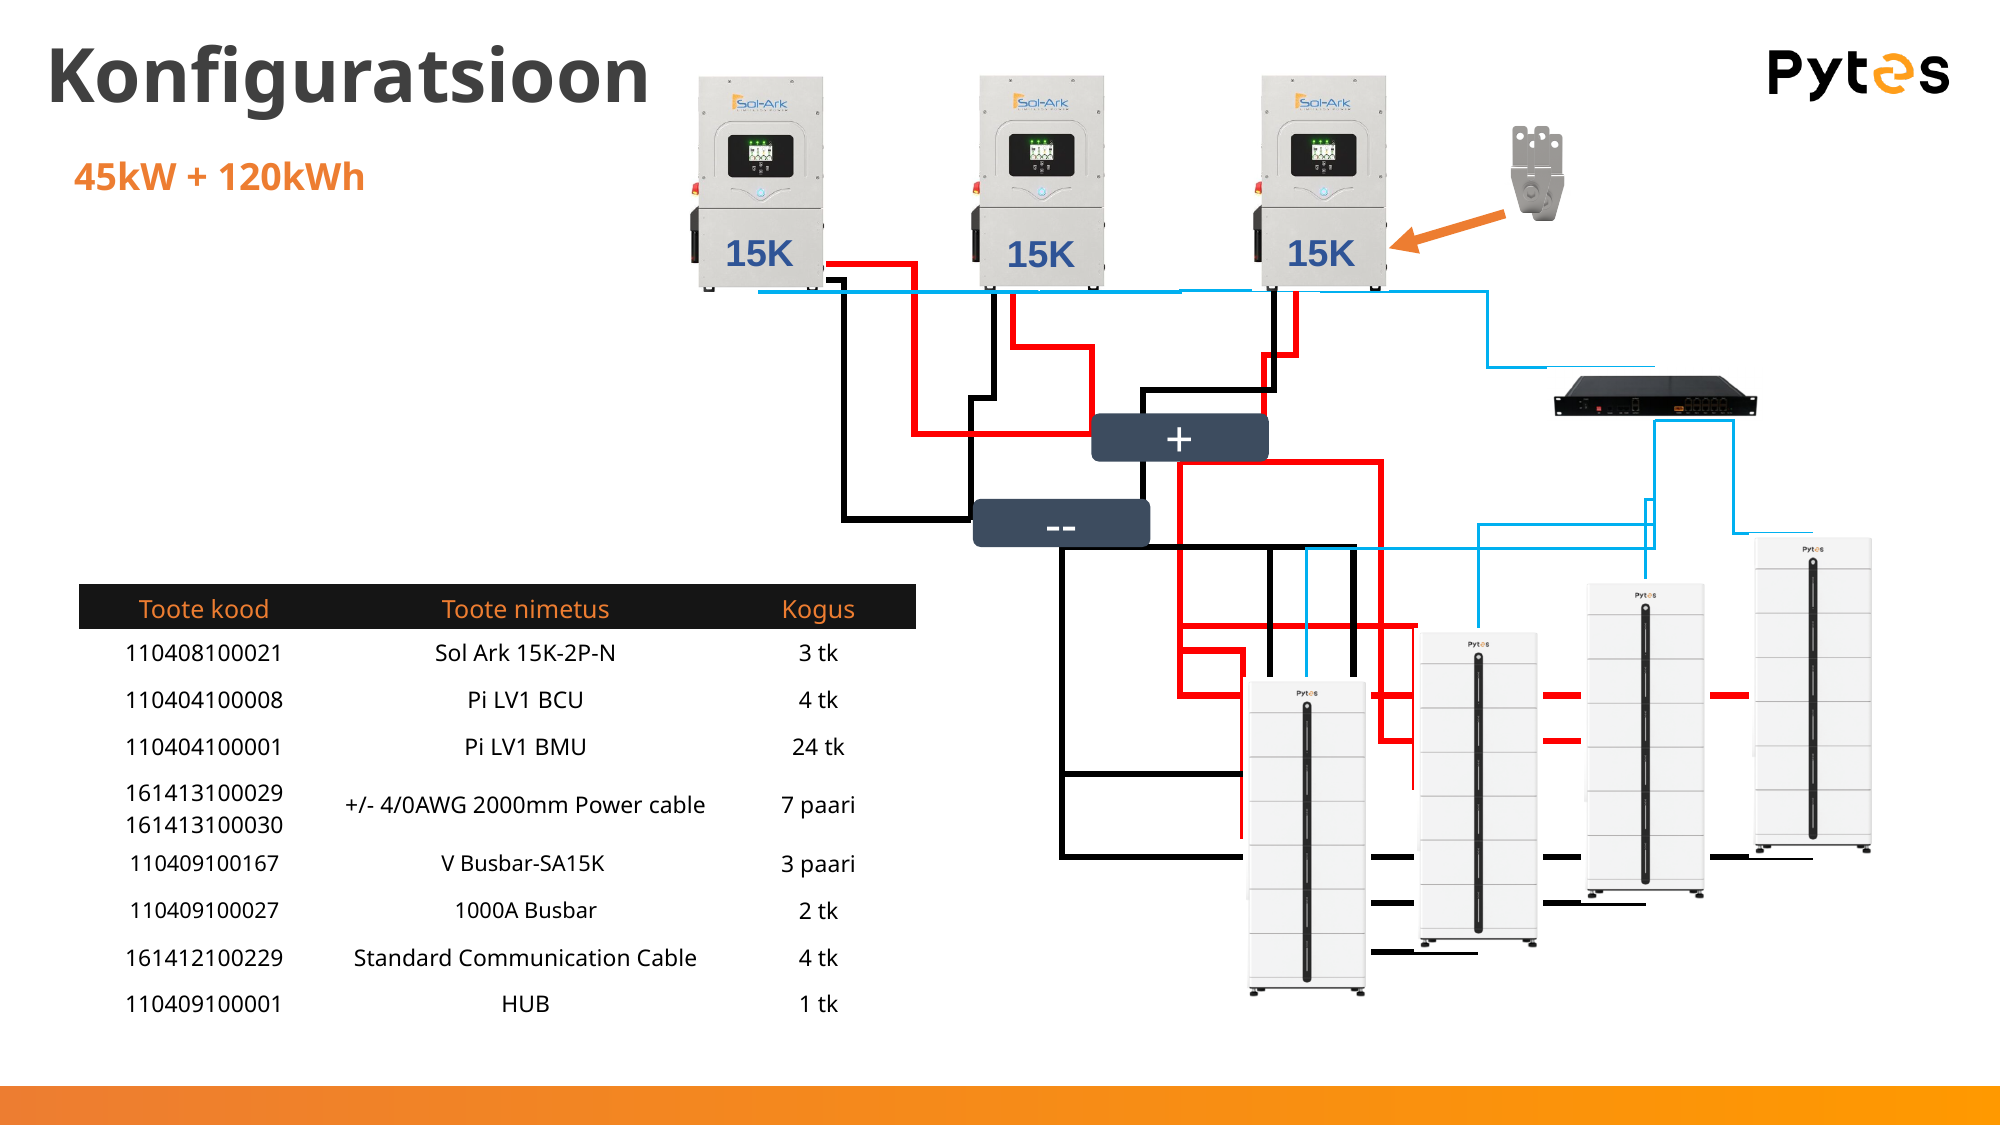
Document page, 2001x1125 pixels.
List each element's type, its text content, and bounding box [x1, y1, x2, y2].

table_cell 110408100021 [79, 629, 330, 676]
table_cell 110409100167 [79, 840, 330, 887]
text_box 45kW + 120kWh [38, 145, 402, 206]
text_box Konfiguratsioon [30, 20, 718, 216]
table_cell 1 tk [722, 1002, 916, 1027]
table_cell 1000A Busbar [330, 887, 689, 934]
table_cell 161413100029 161413100030 [79, 770, 330, 840]
table_cell 110404100008 [79, 676, 330, 723]
picture [1767, 39, 1950, 108]
text_box [0, 1086, 2000, 1125]
table_cell 110409100027 [79, 887, 330, 934]
table_header Toote kood [79, 584, 330, 629]
table_cell 110404100001 [79, 723, 330, 770]
table_cell HUB [330, 981, 722, 1027]
table_cell Pi LV1 BCU [330, 676, 689, 723]
table_cell Sol Ark 15K-2P-N [330, 629, 689, 676]
table_cell V Busbar-SA15K [330, 840, 689, 887]
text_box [689, 73, 1877, 1002]
table_cell +/- 4/0AWG 2000mm Power cable [330, 770, 689, 840]
table_header Toote nimetus [330, 584, 689, 629]
table_cell 161412100229 [79, 934, 330, 981]
table_cell 110409100001 [79, 981, 330, 1027]
table_cell Pi LV1 BMU [330, 723, 689, 770]
table_cell Standard Communication Cable [330, 934, 689, 981]
